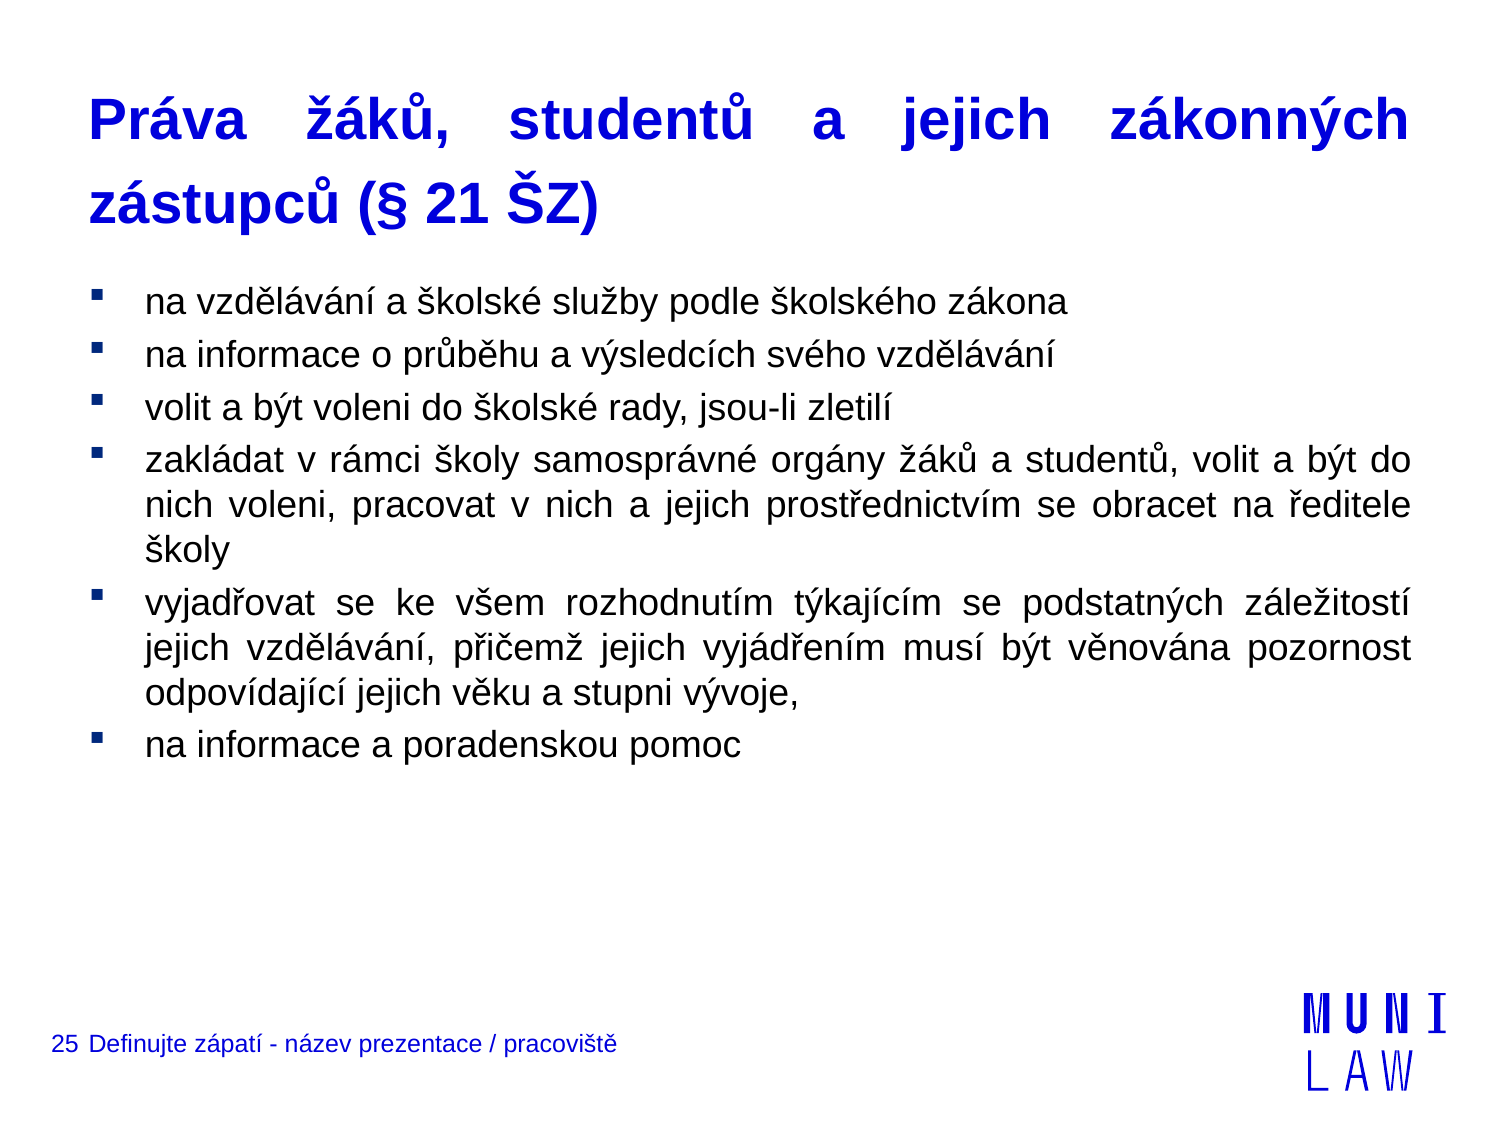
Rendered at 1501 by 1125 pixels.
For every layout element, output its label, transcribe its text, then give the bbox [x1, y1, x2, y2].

title Práva žáků, studentů a jejich zákonných zástupců (§ 21 ŠZ) [88, 68, 1412, 143]
slide_number 25 [50, 1021, 82, 1063]
list na vzdělávání a školské služby podle školského zákona na informace o průběhu a výsledcích svého vzdělávání volit a být voleni do školské rady, jsou-li zletilí zakládat v rámci školy samosprávné orgány žáků a studentů, volit a být do nich voleni, pracovat v nich a jejich prostřednictvím se obracet na ředitele školy vyjadřovat se ke všem rozhodnutím týkajícím se podstatných záležitostí jejich vzdělávání, přičemž jejich vyjádřením musí být věnována pozornost odpovídající jejich věku a stupni vývoje, na informace a poradenskou pomoc [88, 277, 1412, 957]
footer Definujte zápatí - název prezentace / pracoviště [88, 1021, 1064, 1063]
